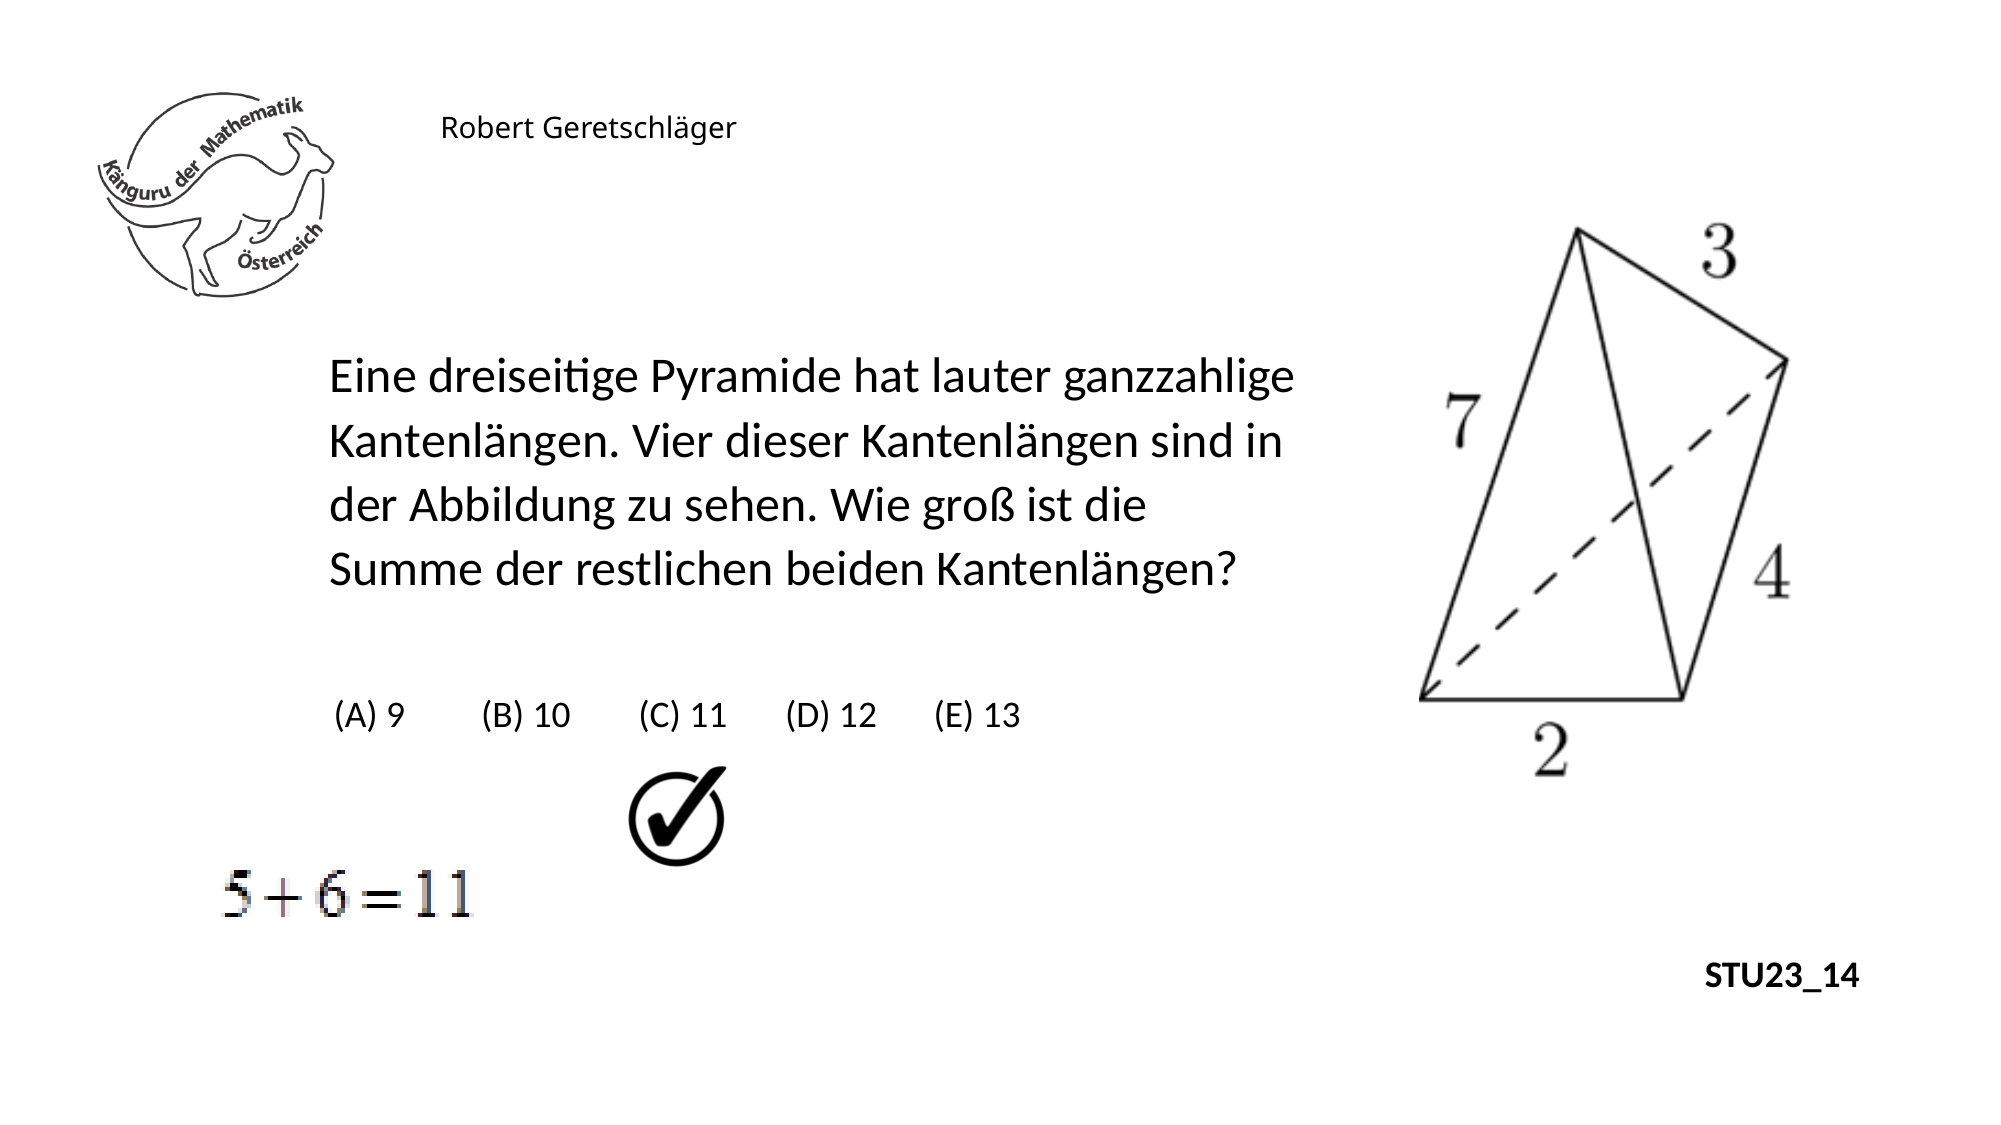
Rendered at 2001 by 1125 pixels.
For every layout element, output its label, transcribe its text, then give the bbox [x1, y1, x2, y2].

text_box STU23_14 [1689, 938, 1875, 1002]
picture [213, 853, 487, 939]
picture [623, 762, 732, 870]
picture [80, 59, 351, 330]
picture [1419, 215, 1802, 786]
text_box Eine dreiseitige Pyramide hat lauter ganzzahlige Kantenlängen. Vier dieser Kantenlängen sind in der Abbildung zu sehen. Wie groß ist die Summe der restlichen beiden Kantenlängen? [314, 331, 1315, 603]
text_box (A) 9 (B) 10 (C) 11 (D) 12 (E) 13 [318, 679, 1036, 743]
title Robert Geretschläger [351, 59, 1921, 164]
